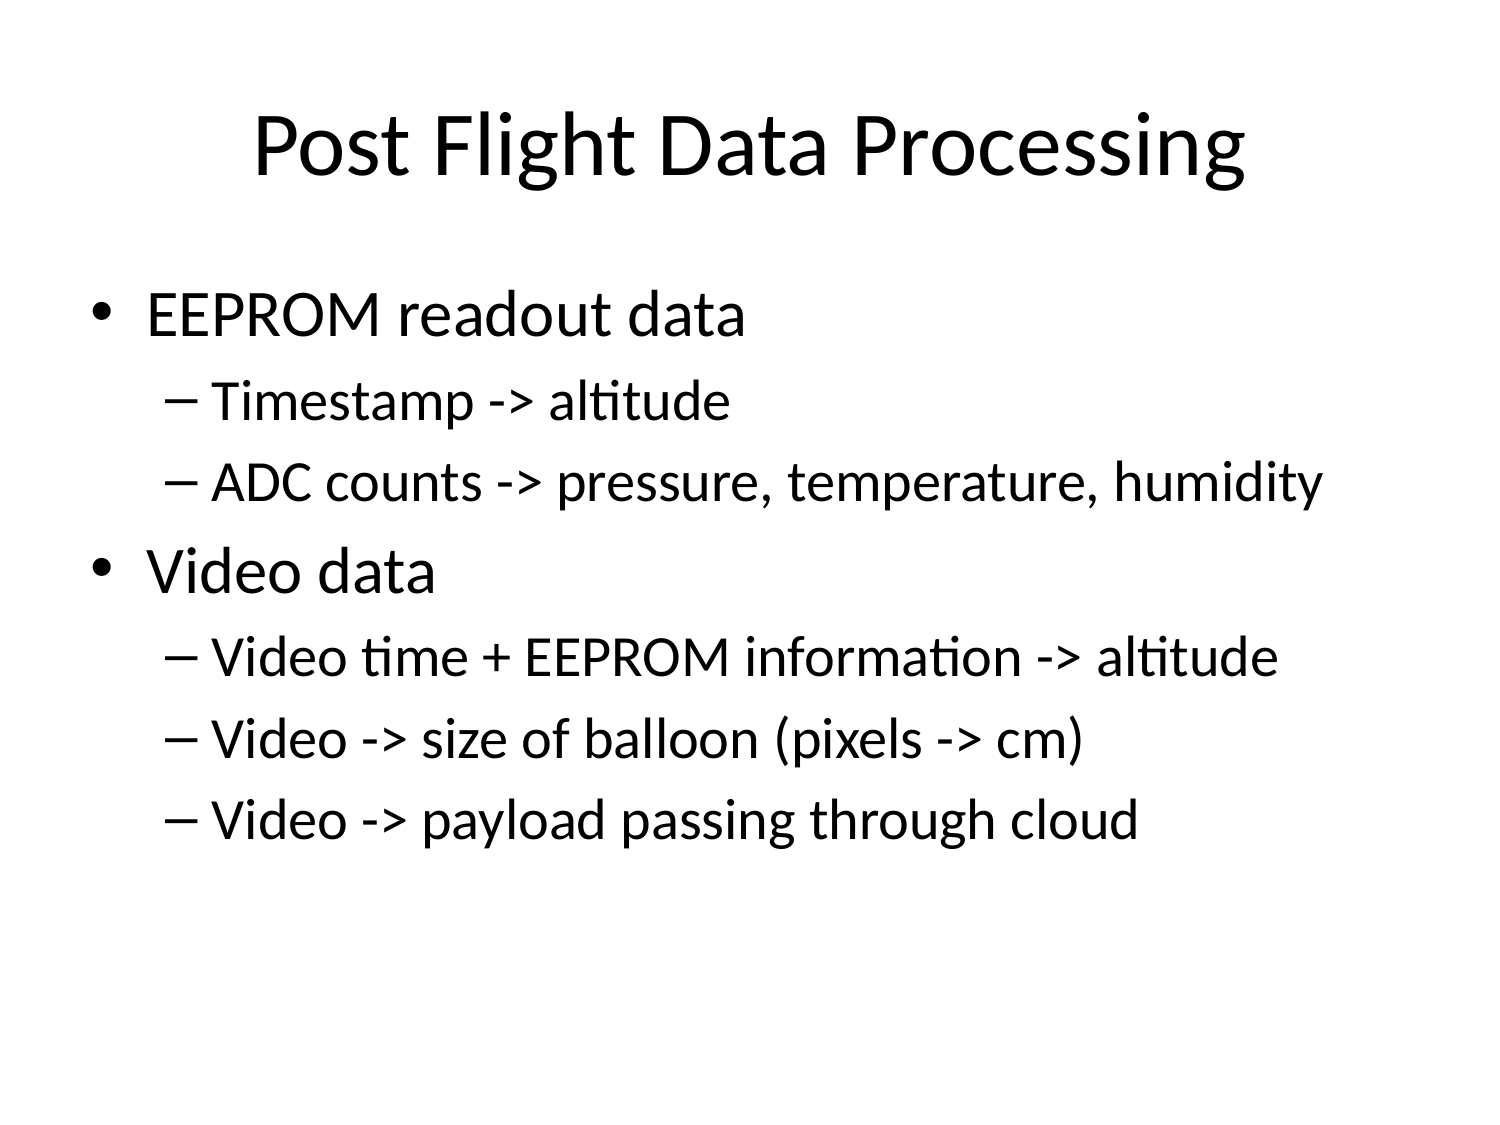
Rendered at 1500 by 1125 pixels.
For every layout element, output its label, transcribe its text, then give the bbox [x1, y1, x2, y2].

title Post Flight Data Processing [75, 45, 1425, 233]
list EEPROM readout data Timestamp -> altitude ADC counts -> pressure, temperature, humidity Video data Video time + EEPROM information -> altitude Video -> size of balloon (pixels -> cm) Video -> payload passing through cloud [75, 262, 1425, 1005]
